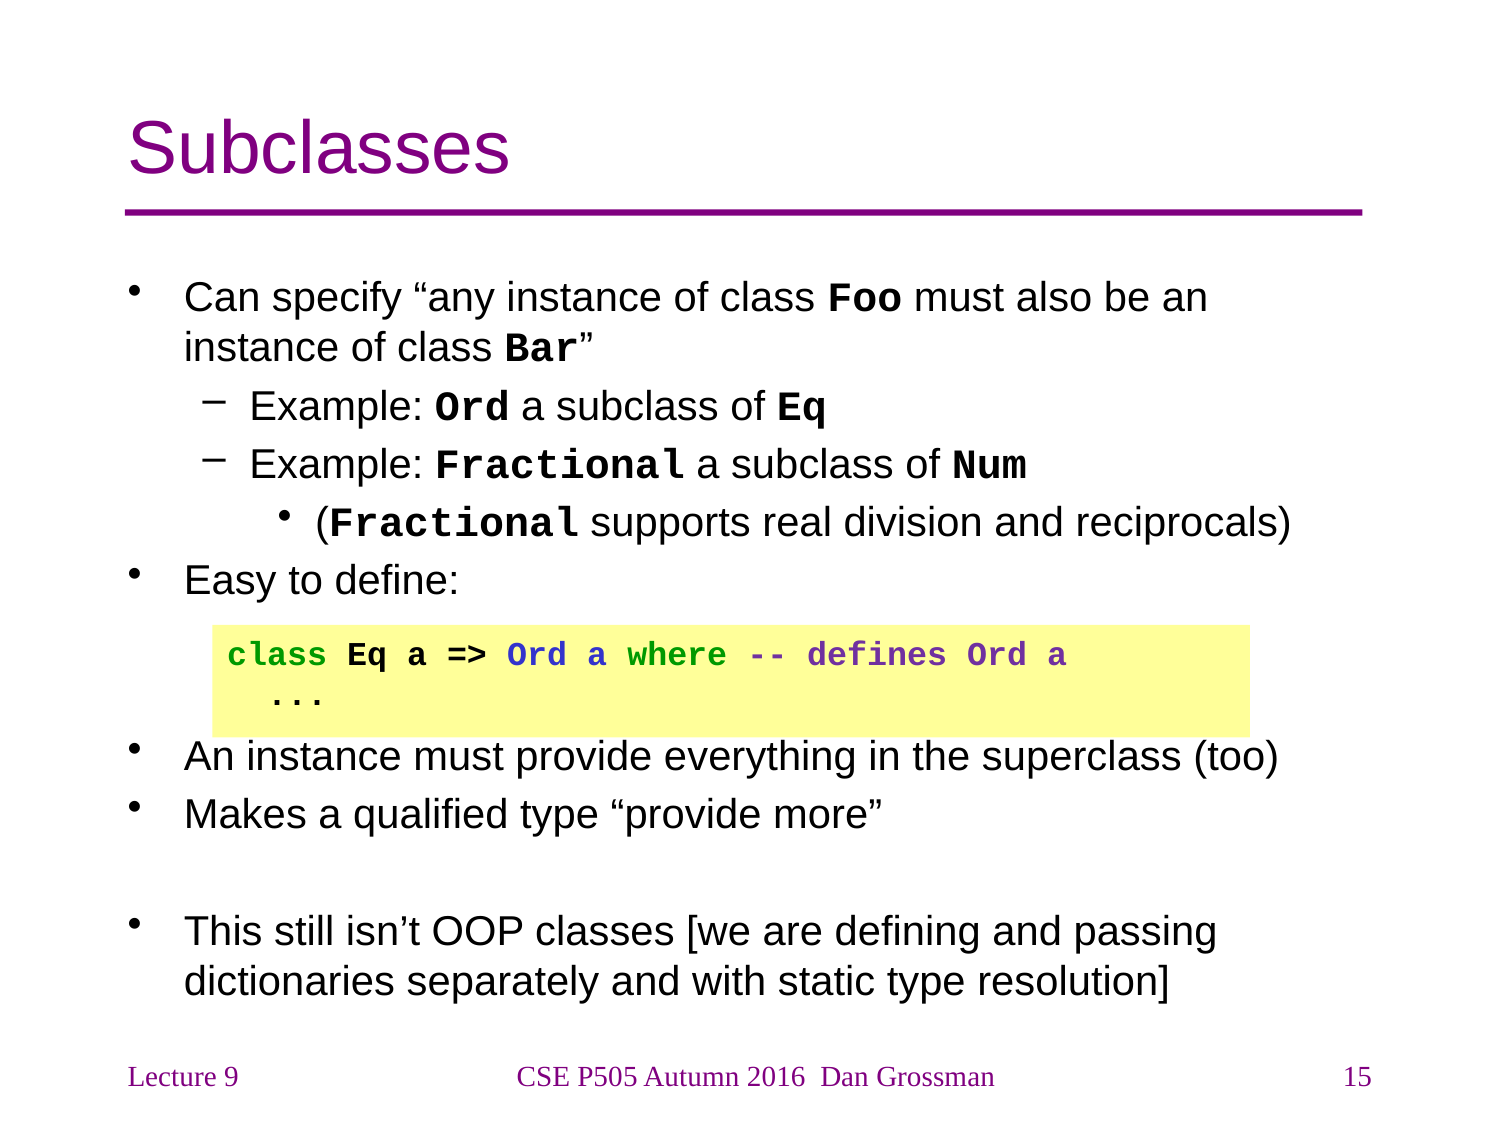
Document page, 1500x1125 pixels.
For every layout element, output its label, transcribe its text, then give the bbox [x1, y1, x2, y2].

text_box class Eq a => Ord a where -- defines Ord a ... [212, 624, 1250, 738]
footer CSE P505 Autumn 2016 Dan Grossman [474, 1050, 1038, 1125]
title Subclasses [112, 50, 1388, 238]
slide_number Lecture 9 [112, 1050, 425, 1125]
slide_number 15 [1074, 1050, 1388, 1125]
list Can specify “any instance of class Foo must also be an instance of class Bar” Example: Ord a subclass of Eq Example: Fractional a subclass of Num (Fractional supports real division and reciprocals) Easy to define: An instance must provide everything in the superclass (too) Makes a qualified type “provide more” This still isn’t OOP classes [we are defining and passing dictionaries separately and with static type resolution] [112, 262, 1388, 1000]
